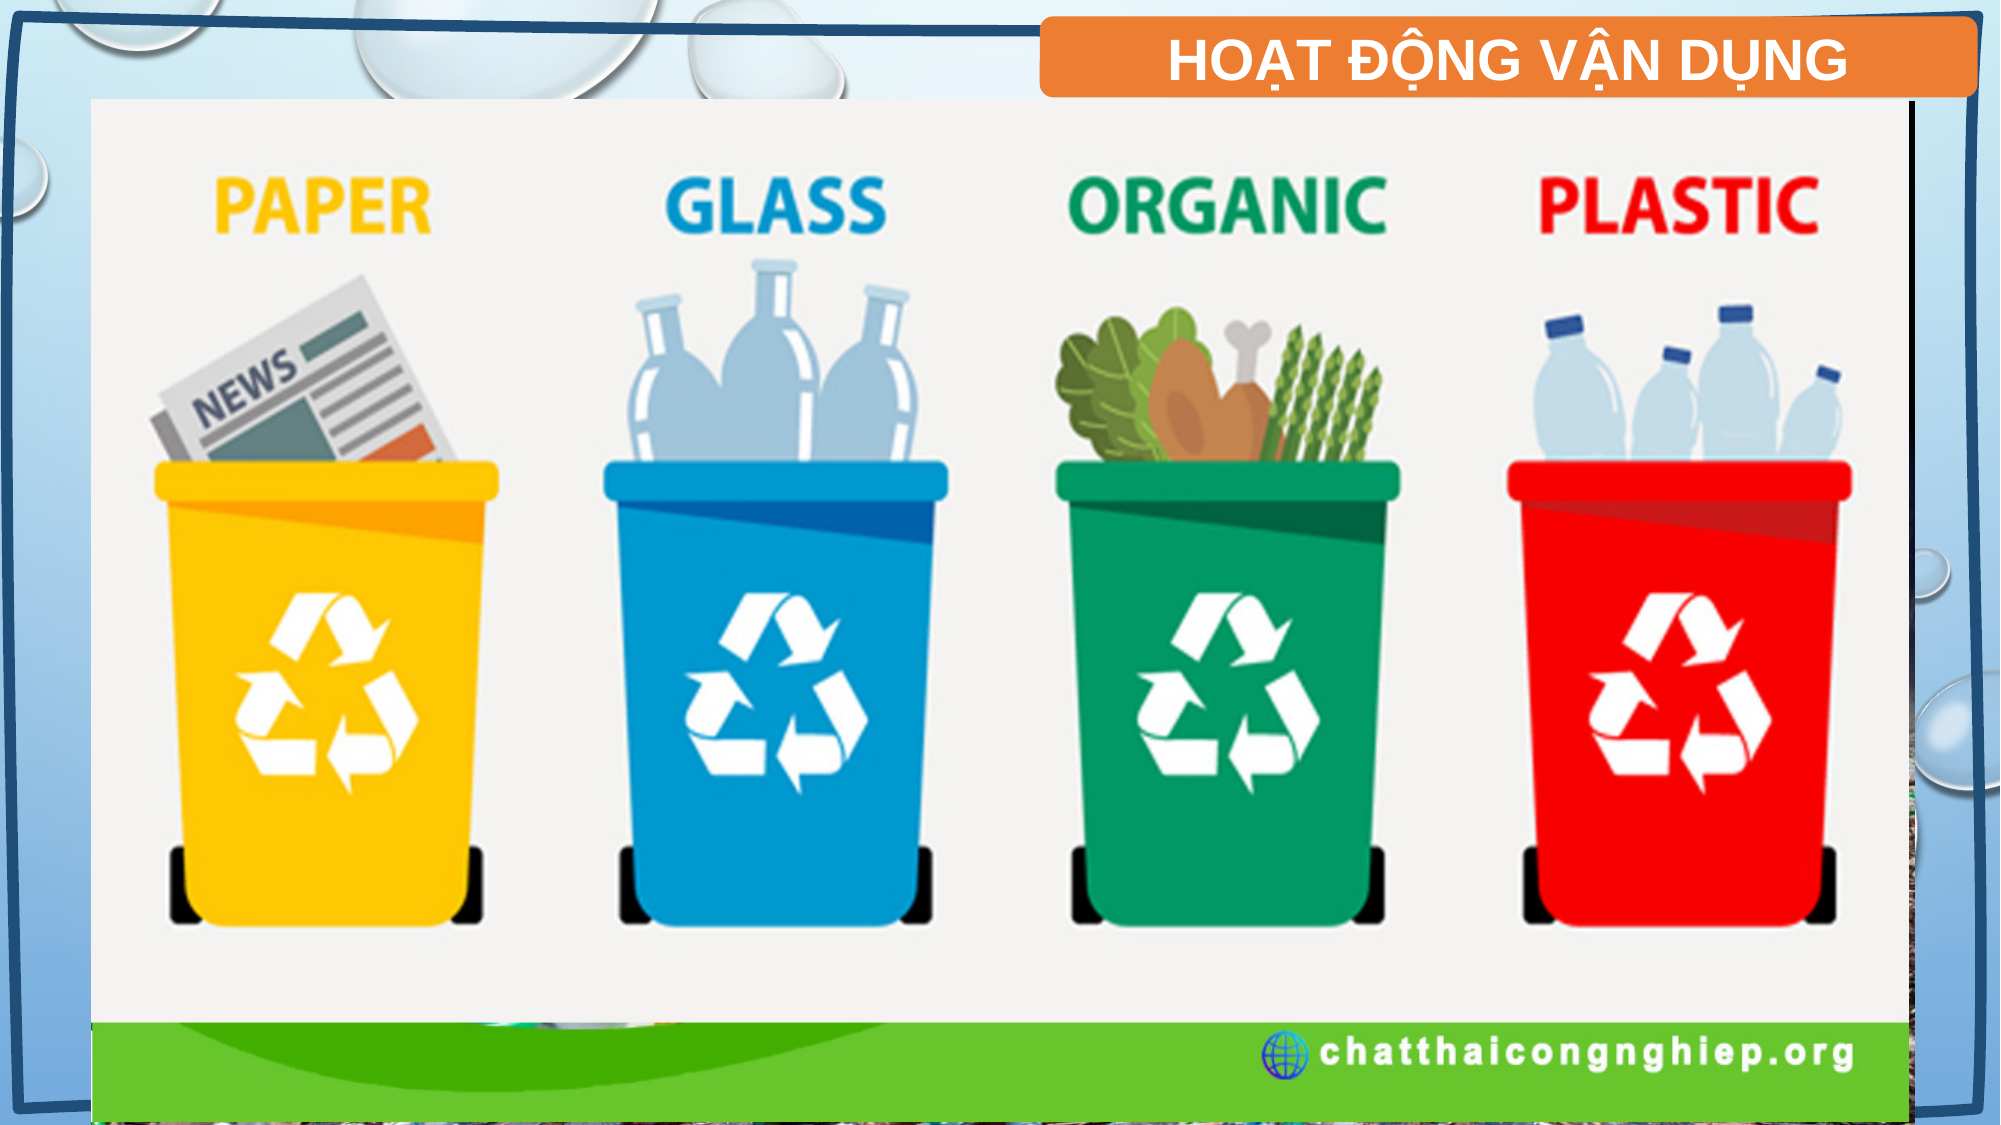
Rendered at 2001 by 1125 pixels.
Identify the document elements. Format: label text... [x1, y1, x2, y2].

text_box HOẠT ĐỘNG VẬN DỤNG [1038, 15, 1979, 99]
text_box [5, 15, 1043, 1110]
text_box [1969, 15, 1979, 24]
picture [0, 0, 2000, 1125]
text_box [1914, 95, 1983, 1114]
